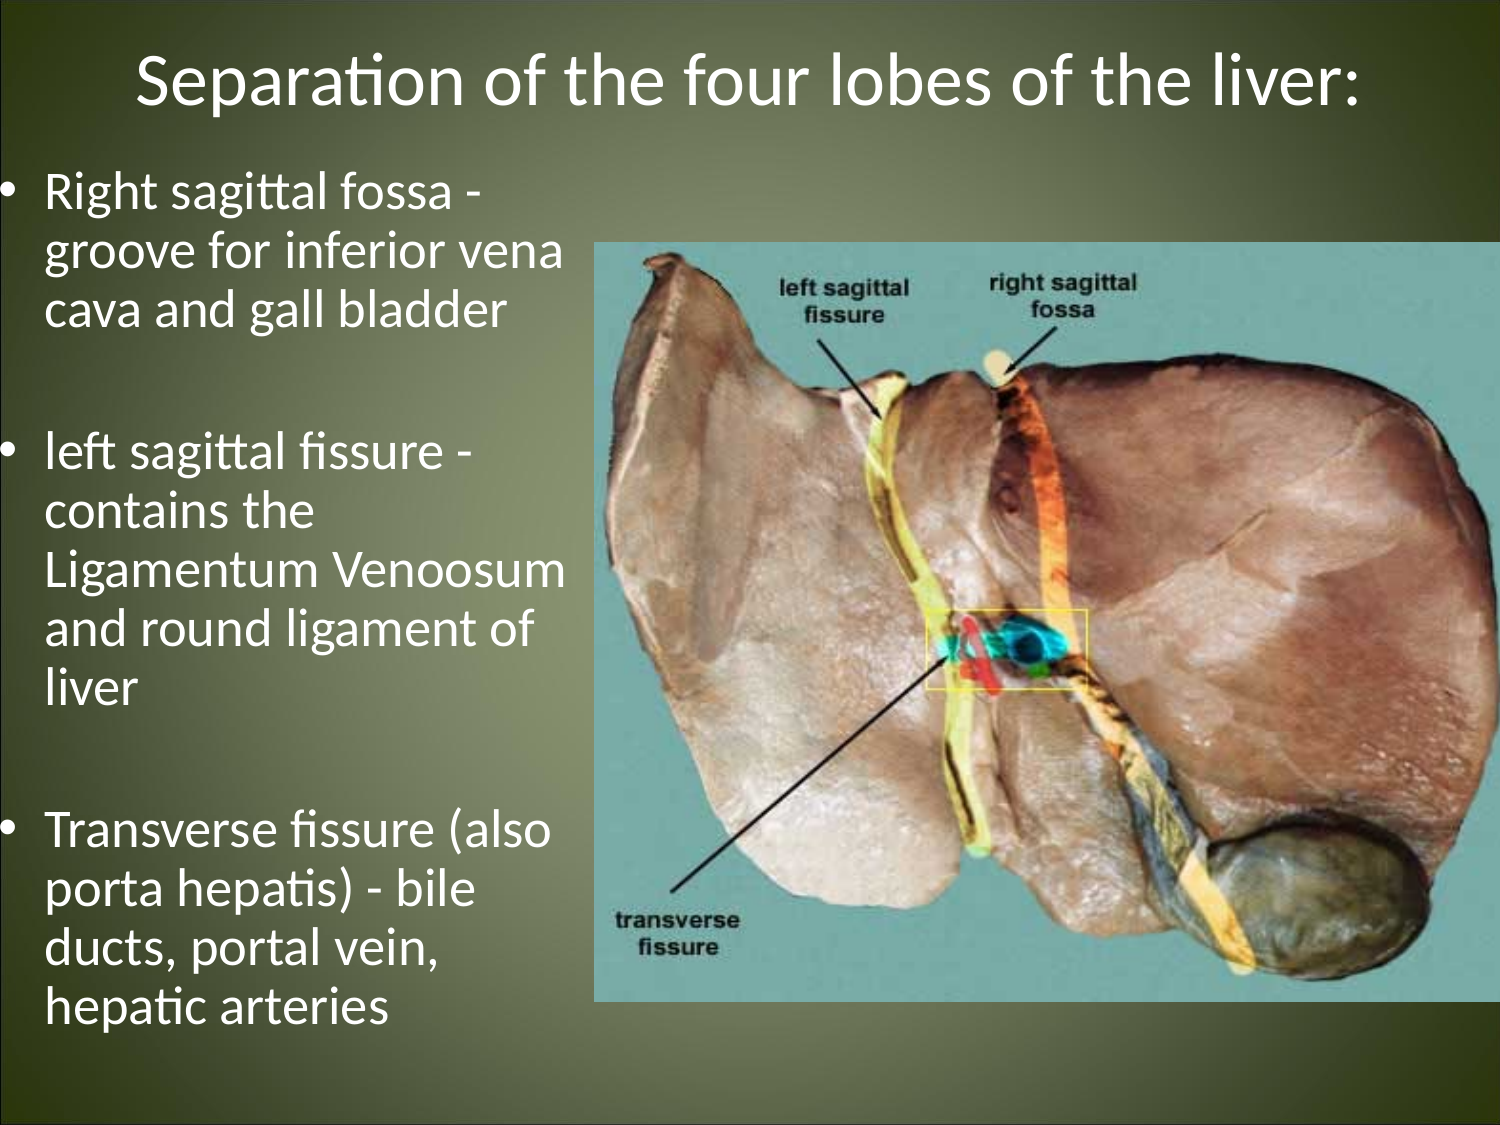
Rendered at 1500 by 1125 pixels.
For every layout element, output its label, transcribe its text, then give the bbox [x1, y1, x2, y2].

picture [0, 0, 1500, 1125]
list Right sagittal fossa - groove for inferior vena cava and gall bladder left sagittal fissure - contains the Ligamentum Venoosum and round ligament of liver Transverse fissure (also porta hepatis) - bile ducts, portal vein, hepatic arteries [0, 162, 599, 1125]
title Separation of the four lobes of the liver: [50, 22, 1450, 128]
